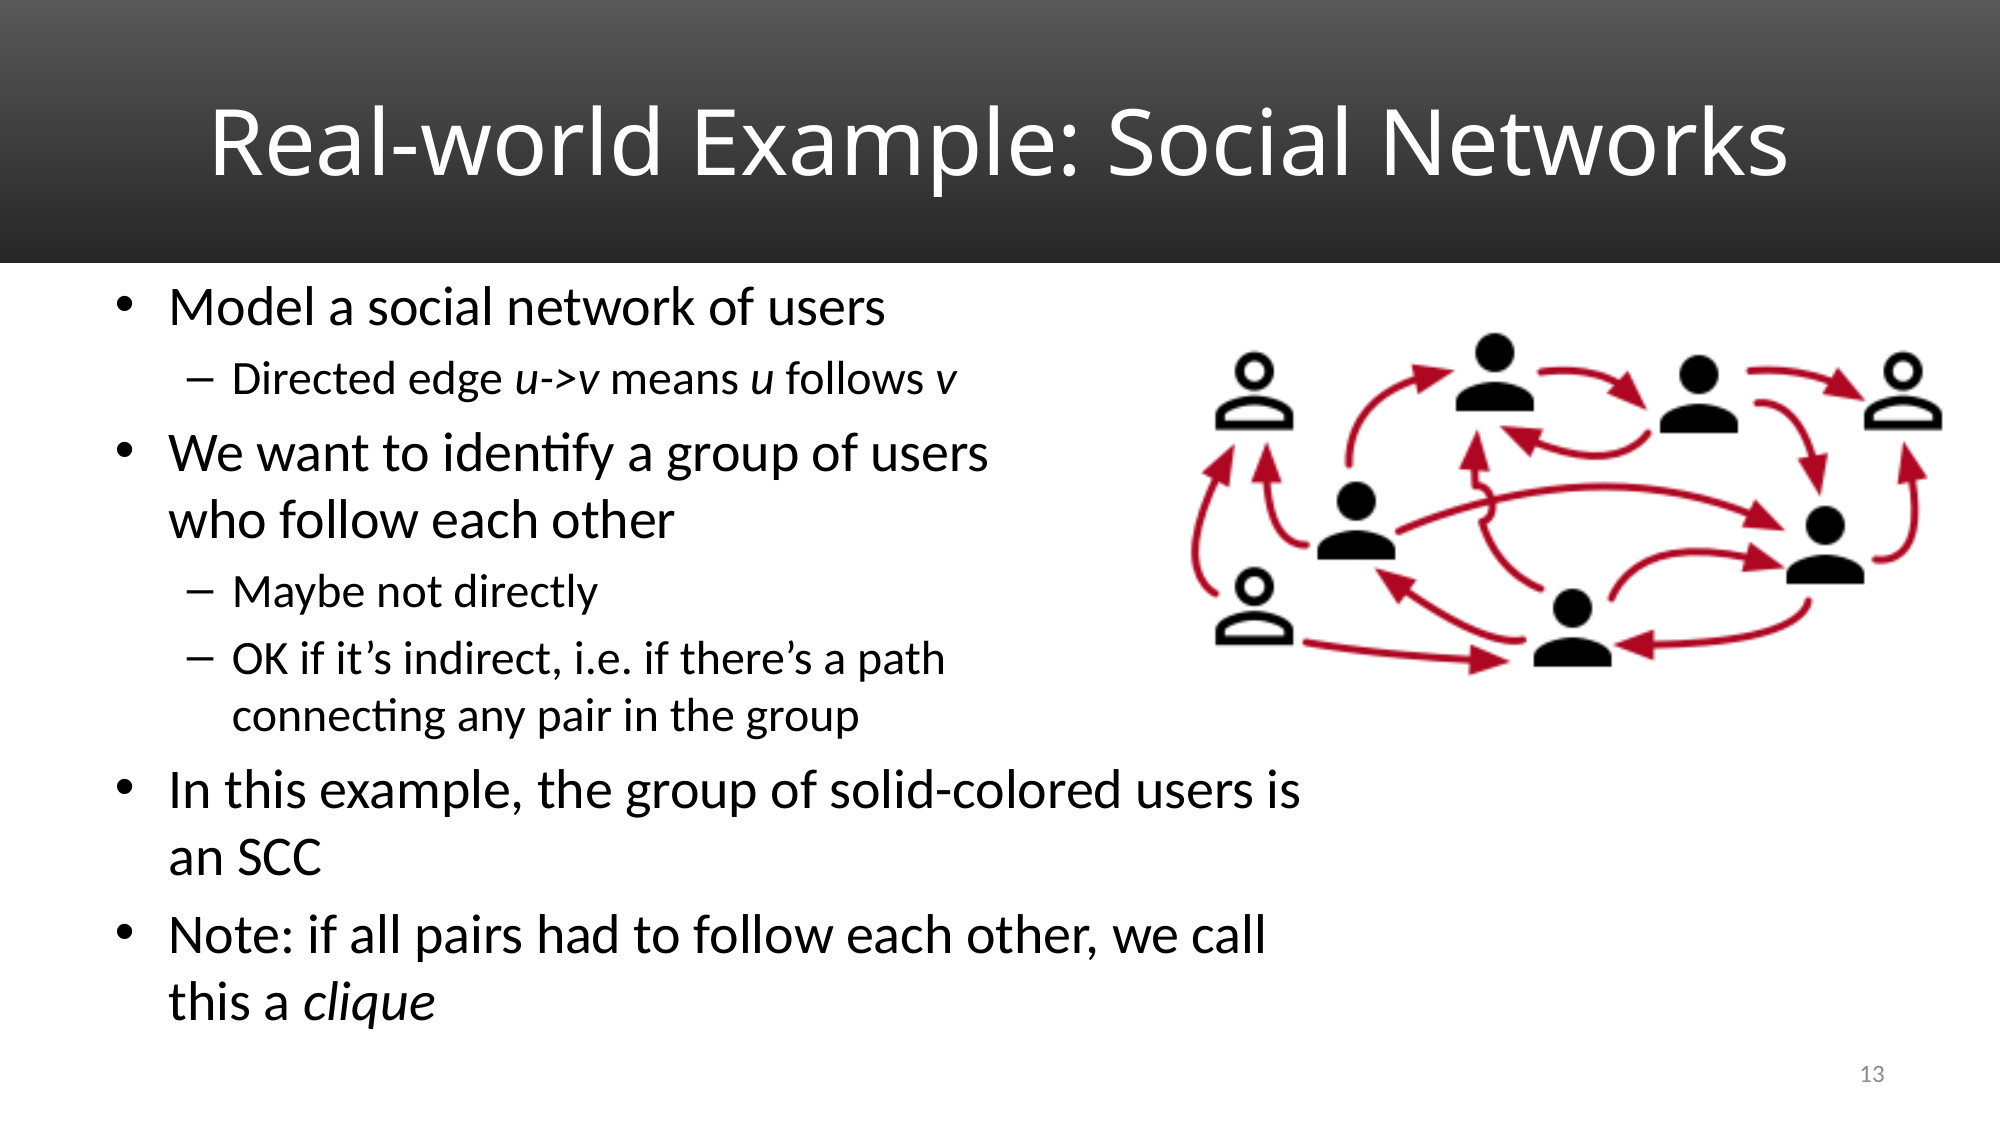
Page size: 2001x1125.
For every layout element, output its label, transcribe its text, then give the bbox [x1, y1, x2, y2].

list Model a social network of users Directed edge u->v means u follows v We want to identify a group of users who follow each other Maybe not directly OK if it’s indirect, i.e. if there’s a path connecting any pair in the group In this example, the group of solid-colored users is an SCC Note: if all pairs had to follow each other, we call this a clique [99, 262, 1363, 1043]
slide_number 13 [1433, 1042, 1900, 1103]
title Real-world Example: Social Networks [99, 45, 1900, 233]
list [1187, 312, 1951, 699]
